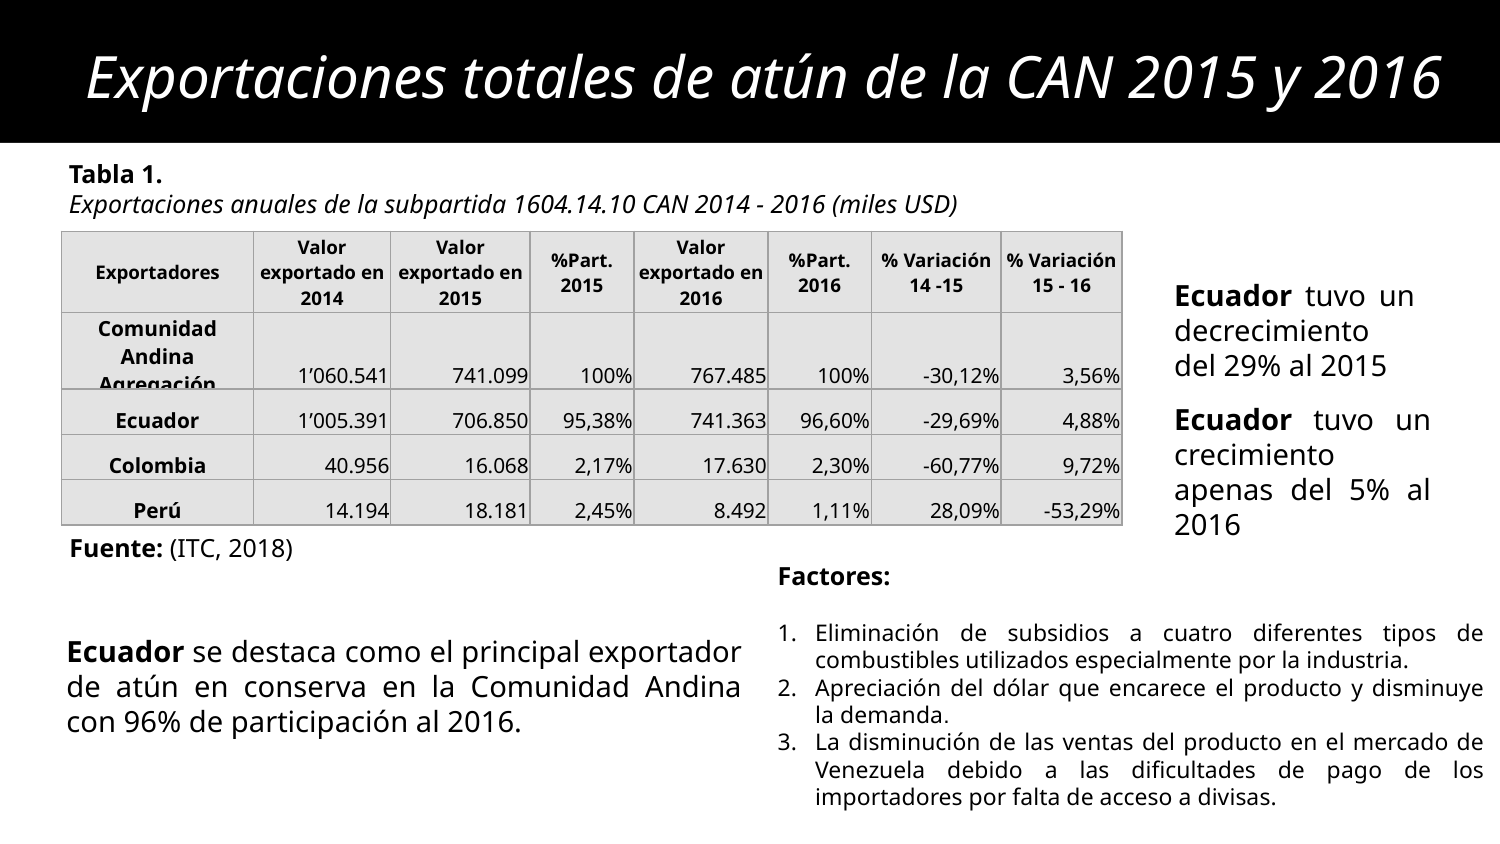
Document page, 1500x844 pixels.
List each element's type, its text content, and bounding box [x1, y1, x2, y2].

table_cell 2,45% [531, 480, 633, 524]
table_cell 1,11% [769, 480, 871, 524]
text_box Ecuador se destaca como el principal exportador de atún en conserva en la Comunidad Andina con 96% de participación al 2016. [58, 626, 750, 747]
text_box Fuente: (ITC, 2018) [61, 524, 344, 605]
table_cell 1’005.391 [254, 390, 390, 434]
table_cell Ecuador [62, 390, 253, 434]
text_box Ecuador tuvo un crecimiento apenas del 5% al 2016 [1166, 394, 1439, 550]
text_box Exportaciones totales de atún de la CAN 2015 y 2016 [0, 33, 1500, 253]
table_cell 1’060.541 [254, 313, 390, 388]
table_cell 706.850 [391, 390, 529, 434]
text_box Tabla 1. Exportaciones anuales de la subpartida 1604.14.10 CAN 2014 - 2016 (miles USD) [61, 151, 1168, 262]
table_cell 95,38% [531, 390, 633, 434]
table_cell 741.099 [391, 313, 529, 388]
table_cell 100% [531, 313, 633, 388]
table_header % Variación 15 - 16 [1002, 262, 1121, 312]
table_header Valor exportado en 2015 [391, 262, 529, 312]
table_header %Part. 2015 [531, 262, 633, 312]
table_header Valor exportado en 2016 [635, 262, 767, 312]
table_cell -60,77% [872, 435, 1000, 479]
table_cell 2,30% [769, 435, 871, 479]
table_cell 28,09% [872, 480, 1000, 524]
table_cell 14.194 [254, 480, 390, 524]
table_header % Variación 14 -15 [872, 262, 1000, 312]
table_cell 16.068 [391, 435, 529, 479]
table_header Valor exportado en 2014 [254, 262, 390, 312]
table_cell Colombia [62, 435, 253, 479]
table_cell 100% [769, 313, 871, 388]
table_cell 3,56% [1002, 313, 1121, 388]
table_cell -29,69% [872, 390, 1000, 434]
table_cell 8.492 [635, 480, 767, 524]
table_cell 17.630 [635, 435, 767, 479]
table_header %Part. 2016 [769, 262, 871, 312]
table_cell 4,88% [1002, 390, 1121, 434]
table_cell -30,12% [872, 313, 1000, 388]
table_cell Perú [62, 480, 253, 524]
table_cell 767.485 [635, 313, 767, 388]
table_cell 9,72% [1002, 435, 1121, 479]
text_box Ecuador tuvo un decrecimiento del 29% al 2015 [1166, 269, 1423, 390]
table_cell 2,17% [531, 435, 633, 479]
table_cell Comunidad Andina Agregación [62, 313, 253, 388]
text_box [0, 253, 1500, 844]
table_header Exportadores [62, 262, 253, 312]
table_cell 40.956 [254, 435, 390, 479]
table_cell 18.181 [391, 480, 529, 524]
table_cell -53,29% [1002, 480, 1121, 524]
table_cell 741.363 [635, 390, 767, 434]
text_box Factores: Eliminación de subsidios a cuatro diferentes tipos de combustibles utilizados especialmente por la industria. Apreciación del dólar que encarece el producto y disminuye la demanda. La disminución de las ventas del producto en el mercado de Venezuela debido a las dificultades de pago de los importadores por falta de acceso a divisas. [770, 553, 1493, 844]
table_cell 96,60% [769, 390, 871, 434]
